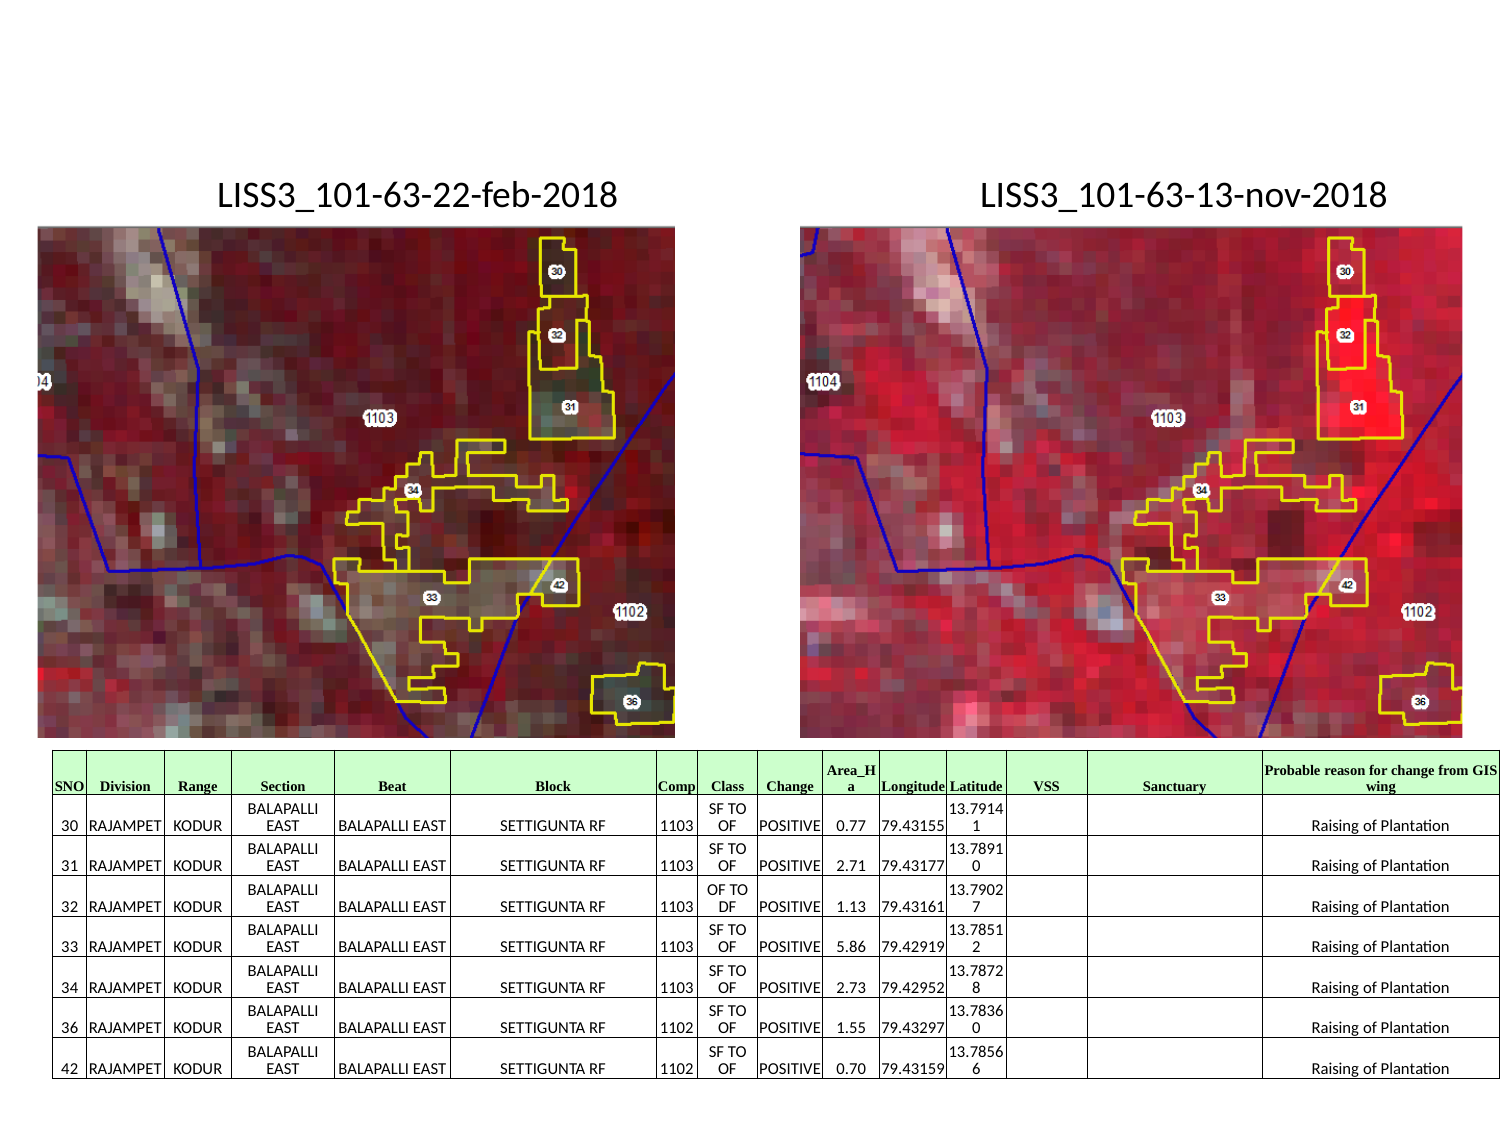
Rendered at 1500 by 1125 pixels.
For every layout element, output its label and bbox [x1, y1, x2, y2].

table_cell [1088, 957, 1262, 997]
table_cell [87, 1038, 164, 1078]
table_cell [880, 917, 946, 956]
table_header [698, 751, 757, 794]
table_cell [165, 836, 231, 875]
table_cell [880, 957, 946, 997]
table_cell [758, 1038, 822, 1078]
table_cell [1088, 998, 1262, 1037]
table_cell [880, 998, 946, 1037]
table_cell [758, 836, 822, 875]
table_cell [823, 795, 879, 835]
table_cell [335, 795, 450, 835]
table_cell [947, 957, 1006, 997]
table_cell [657, 998, 697, 1037]
table_cell [947, 998, 1006, 1037]
table_cell [758, 917, 822, 956]
table_cell [823, 998, 879, 1037]
table_cell [335, 876, 450, 916]
table_cell [1007, 836, 1087, 875]
table_cell [335, 1038, 450, 1078]
table_cell [657, 836, 697, 875]
table_header [232, 751, 334, 794]
table_header [823, 751, 879, 794]
table_cell [335, 836, 450, 875]
table_cell [165, 795, 231, 835]
table_cell [1263, 957, 1499, 997]
table_cell [1007, 795, 1087, 835]
table_cell [698, 998, 757, 1037]
table_cell [335, 957, 450, 997]
table_cell [53, 1038, 86, 1078]
picture [799, 224, 1463, 738]
table_cell [880, 836, 946, 875]
table_cell [53, 917, 86, 956]
table_cell [1263, 795, 1499, 835]
table_cell [165, 876, 231, 916]
table_cell [87, 795, 164, 835]
table_cell [87, 917, 164, 956]
table_cell [758, 795, 822, 835]
table_header [53, 751, 86, 794]
text_box [202, 162, 634, 223]
table_cell [698, 957, 757, 997]
table_cell [823, 1038, 879, 1078]
table_cell [87, 957, 164, 997]
table_cell [1007, 957, 1087, 997]
table_cell [451, 1038, 656, 1078]
table_header [880, 751, 946, 794]
table_cell [698, 1038, 757, 1078]
table_cell [1263, 917, 1499, 956]
table_cell [53, 836, 86, 875]
table_cell [947, 795, 1006, 835]
table_cell [451, 957, 656, 997]
table_cell [165, 917, 231, 956]
table_cell [657, 1038, 697, 1078]
table_header [947, 751, 1006, 794]
table_cell [1088, 1038, 1262, 1078]
table_cell [451, 836, 656, 875]
table_cell [232, 998, 334, 1037]
table_header [335, 751, 450, 794]
table_cell [1088, 795, 1262, 835]
table_cell [698, 836, 757, 875]
table_cell [1088, 917, 1262, 956]
table_cell [657, 876, 697, 916]
table_cell [823, 917, 879, 956]
table_cell [823, 836, 879, 875]
table_header [87, 751, 164, 794]
table_cell [947, 1038, 1006, 1078]
table_cell [451, 998, 656, 1037]
table_cell [87, 836, 164, 875]
table_cell [823, 957, 879, 997]
table_cell [947, 917, 1006, 956]
table_cell [87, 998, 164, 1037]
table_cell [232, 957, 334, 997]
table_cell [53, 795, 86, 835]
table_cell [87, 876, 164, 916]
table_header [1007, 751, 1087, 794]
table_cell [1088, 836, 1262, 875]
table_cell [232, 876, 334, 916]
table_cell [657, 795, 697, 835]
table_cell [698, 876, 757, 916]
table_cell [947, 836, 1006, 875]
table_cell [1263, 836, 1499, 875]
table_cell [698, 795, 757, 835]
table_cell [1263, 876, 1499, 916]
table_header [451, 751, 656, 794]
table_cell [880, 876, 946, 916]
text_box [965, 162, 1403, 223]
table_cell [232, 836, 334, 875]
table_cell [1007, 1038, 1087, 1078]
table_cell [1088, 876, 1262, 916]
table_cell [53, 998, 86, 1037]
table_cell [657, 917, 697, 956]
table_cell [758, 998, 822, 1037]
table_cell [232, 1038, 334, 1078]
table_cell [1007, 917, 1087, 956]
table_cell [165, 957, 231, 997]
table_cell [165, 1038, 231, 1078]
table_header [657, 751, 697, 794]
table_cell [451, 876, 656, 916]
table_cell [1007, 998, 1087, 1037]
table_cell [947, 876, 1006, 916]
table_cell [53, 876, 86, 916]
table_header [1263, 751, 1499, 794]
table_cell [165, 998, 231, 1037]
table_cell [1007, 876, 1087, 916]
table_cell [1263, 998, 1499, 1037]
table_cell [451, 917, 656, 956]
table_cell [232, 917, 334, 956]
table_cell [758, 957, 822, 997]
table_header [1088, 751, 1262, 794]
table_cell [451, 795, 656, 835]
table_cell [880, 1038, 946, 1078]
table_cell [823, 876, 879, 916]
table_cell [880, 795, 946, 835]
table_cell [698, 917, 757, 956]
table_cell [758, 876, 822, 916]
table_cell [657, 957, 697, 997]
table_header [758, 751, 822, 794]
table_cell [1263, 1038, 1499, 1078]
table_cell [232, 795, 334, 835]
table_cell [335, 917, 450, 956]
table_cell [335, 998, 450, 1037]
picture [37, 224, 676, 738]
table_header [165, 751, 231, 794]
table_cell [53, 957, 86, 997]
